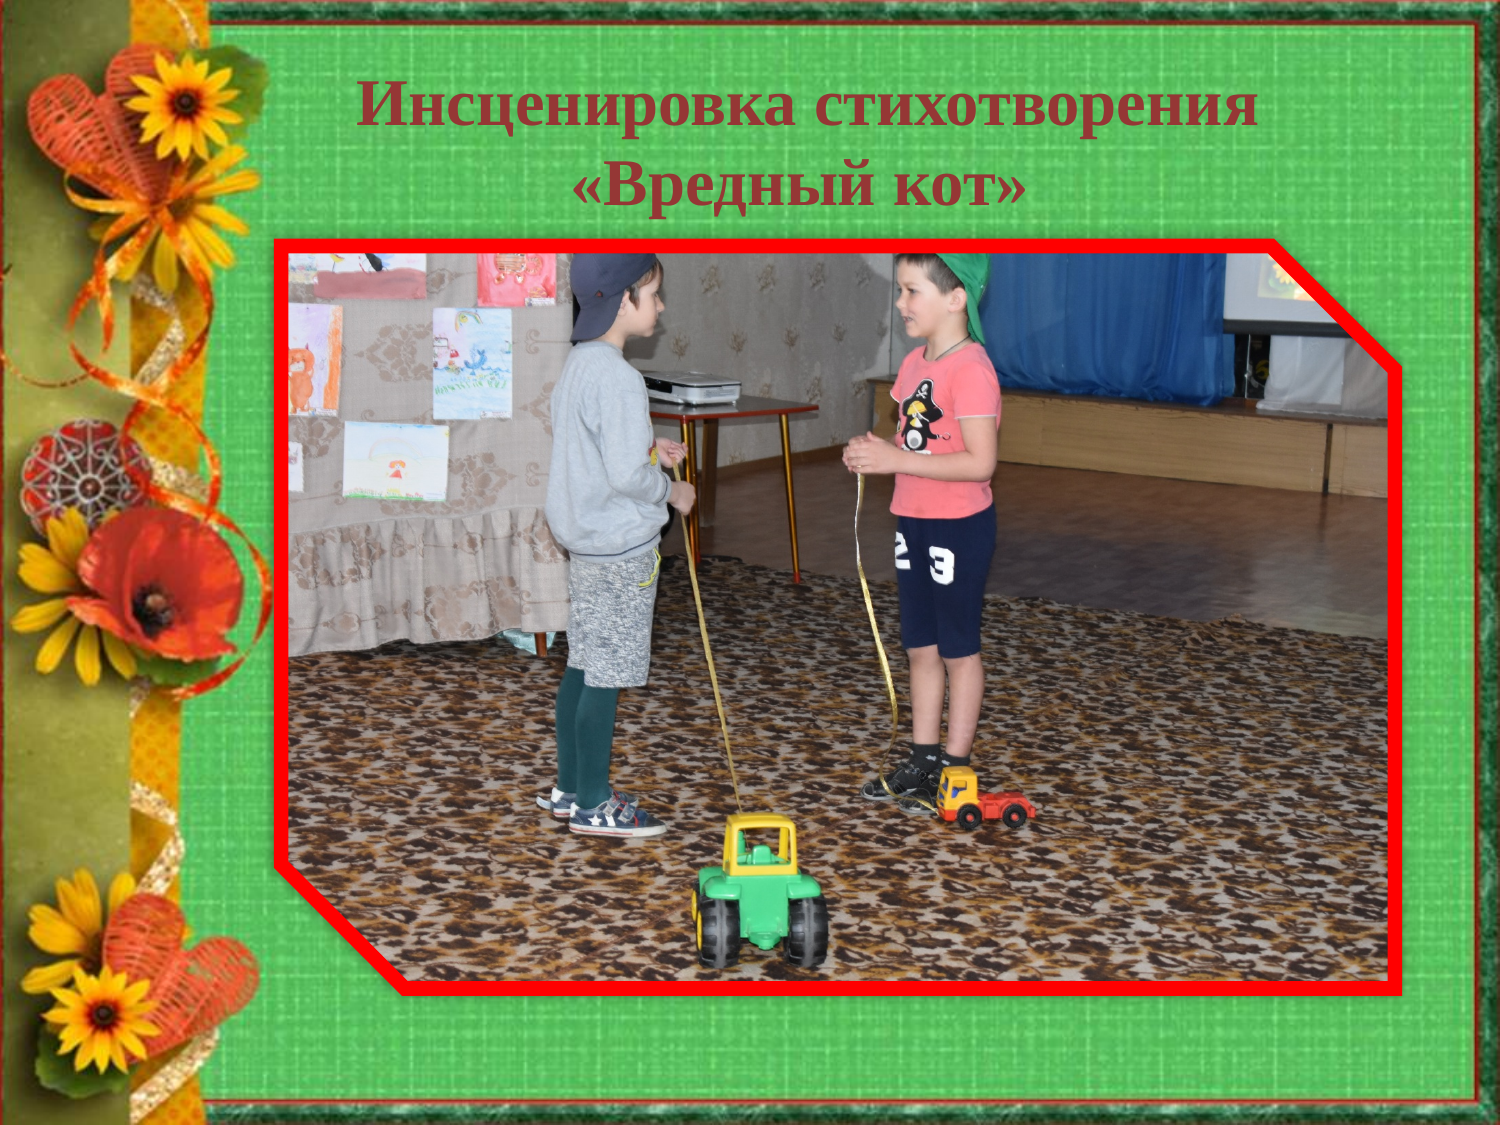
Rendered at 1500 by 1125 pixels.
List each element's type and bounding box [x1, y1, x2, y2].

picture [0, 0, 1500, 1125]
list [280, 245, 1396, 989]
